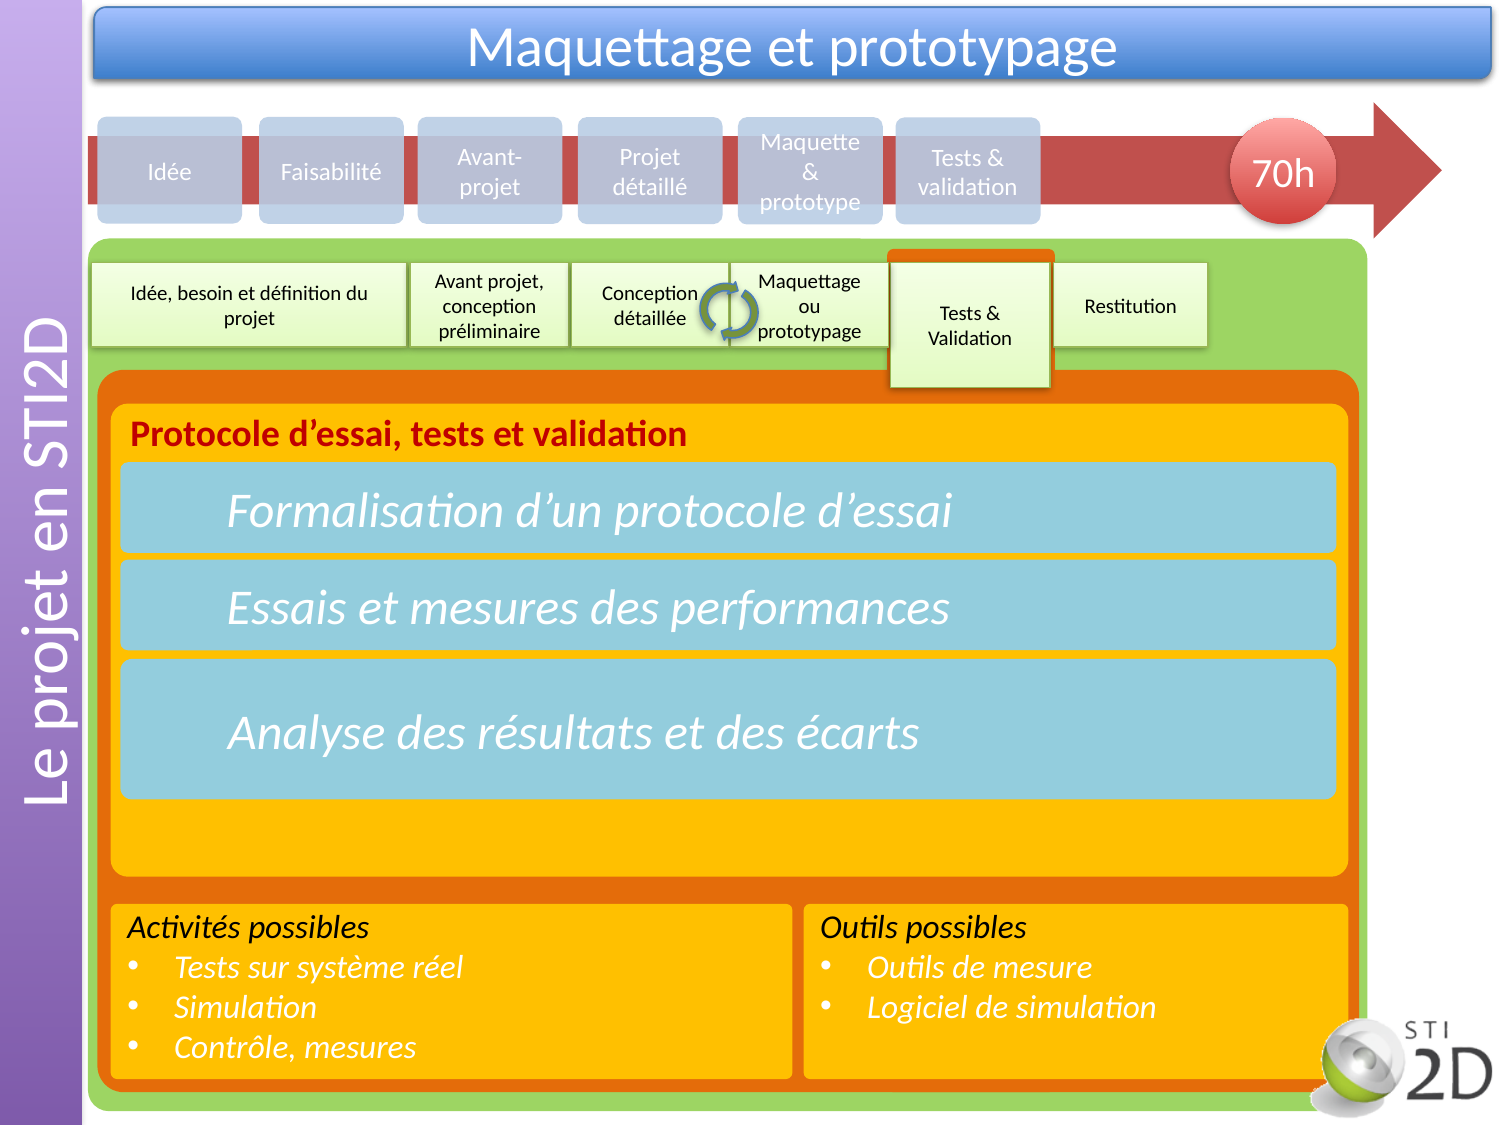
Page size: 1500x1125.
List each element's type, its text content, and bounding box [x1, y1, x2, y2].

text_box [885, 246, 1057, 261]
text_box Protocole d’essai, tests et validation [108, 401, 1351, 879]
text_box Essais et mesures des performances [118, 557, 1339, 653]
text_box [95, 367, 1362, 1095]
text_box 70h [1230, 118, 1337, 225]
text_box Le projet en STI2D [0, 0, 82, 1125]
text_box Maquettage et prototypage [93, 6, 1492, 79]
text_box Formalisation d’un protocole d’essai [118, 460, 1339, 555]
text_box [245, 134, 256, 207]
text_box Tests & Validation [890, 262, 1051, 388]
text_box Maquette & prototype [735, 115, 885, 227]
text_box Conception détaillée [571, 262, 729, 348]
text_box [565, 134, 575, 207]
text_box [1043, 134, 1241, 207]
text_box Avant-projet [415, 114, 565, 226]
text_box Idée, besoin et définition du projet [91, 262, 406, 348]
text_box Avant projet, conception préliminaire [409, 262, 568, 348]
text_box [885, 134, 893, 207]
text_box Tests & validation [893, 115, 1043, 227]
text_box Maquettage ou prototypage [730, 262, 889, 348]
text_box Faisabilité [256, 114, 406, 226]
text_box Analyse des résultats et des écarts [118, 656, 1339, 802]
text_box Activités possibles Tests sur système réel Simulation Contrôle, mesures [108, 901, 795, 1082]
text_box [85, 134, 95, 207]
text_box [1324, 100, 1444, 241]
picture [1306, 1016, 1495, 1121]
text_box Outils possibles Outils de mesure Logiciel de simulation [801, 901, 1351, 1082]
text_box Idée [95, 114, 245, 226]
text_box [725, 134, 735, 207]
text_box [406, 134, 415, 207]
text_box [85, 236, 1370, 1114]
text_box Projet détaillé [575, 115, 725, 227]
text_box Restitution [1053, 262, 1209, 348]
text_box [696, 279, 762, 342]
